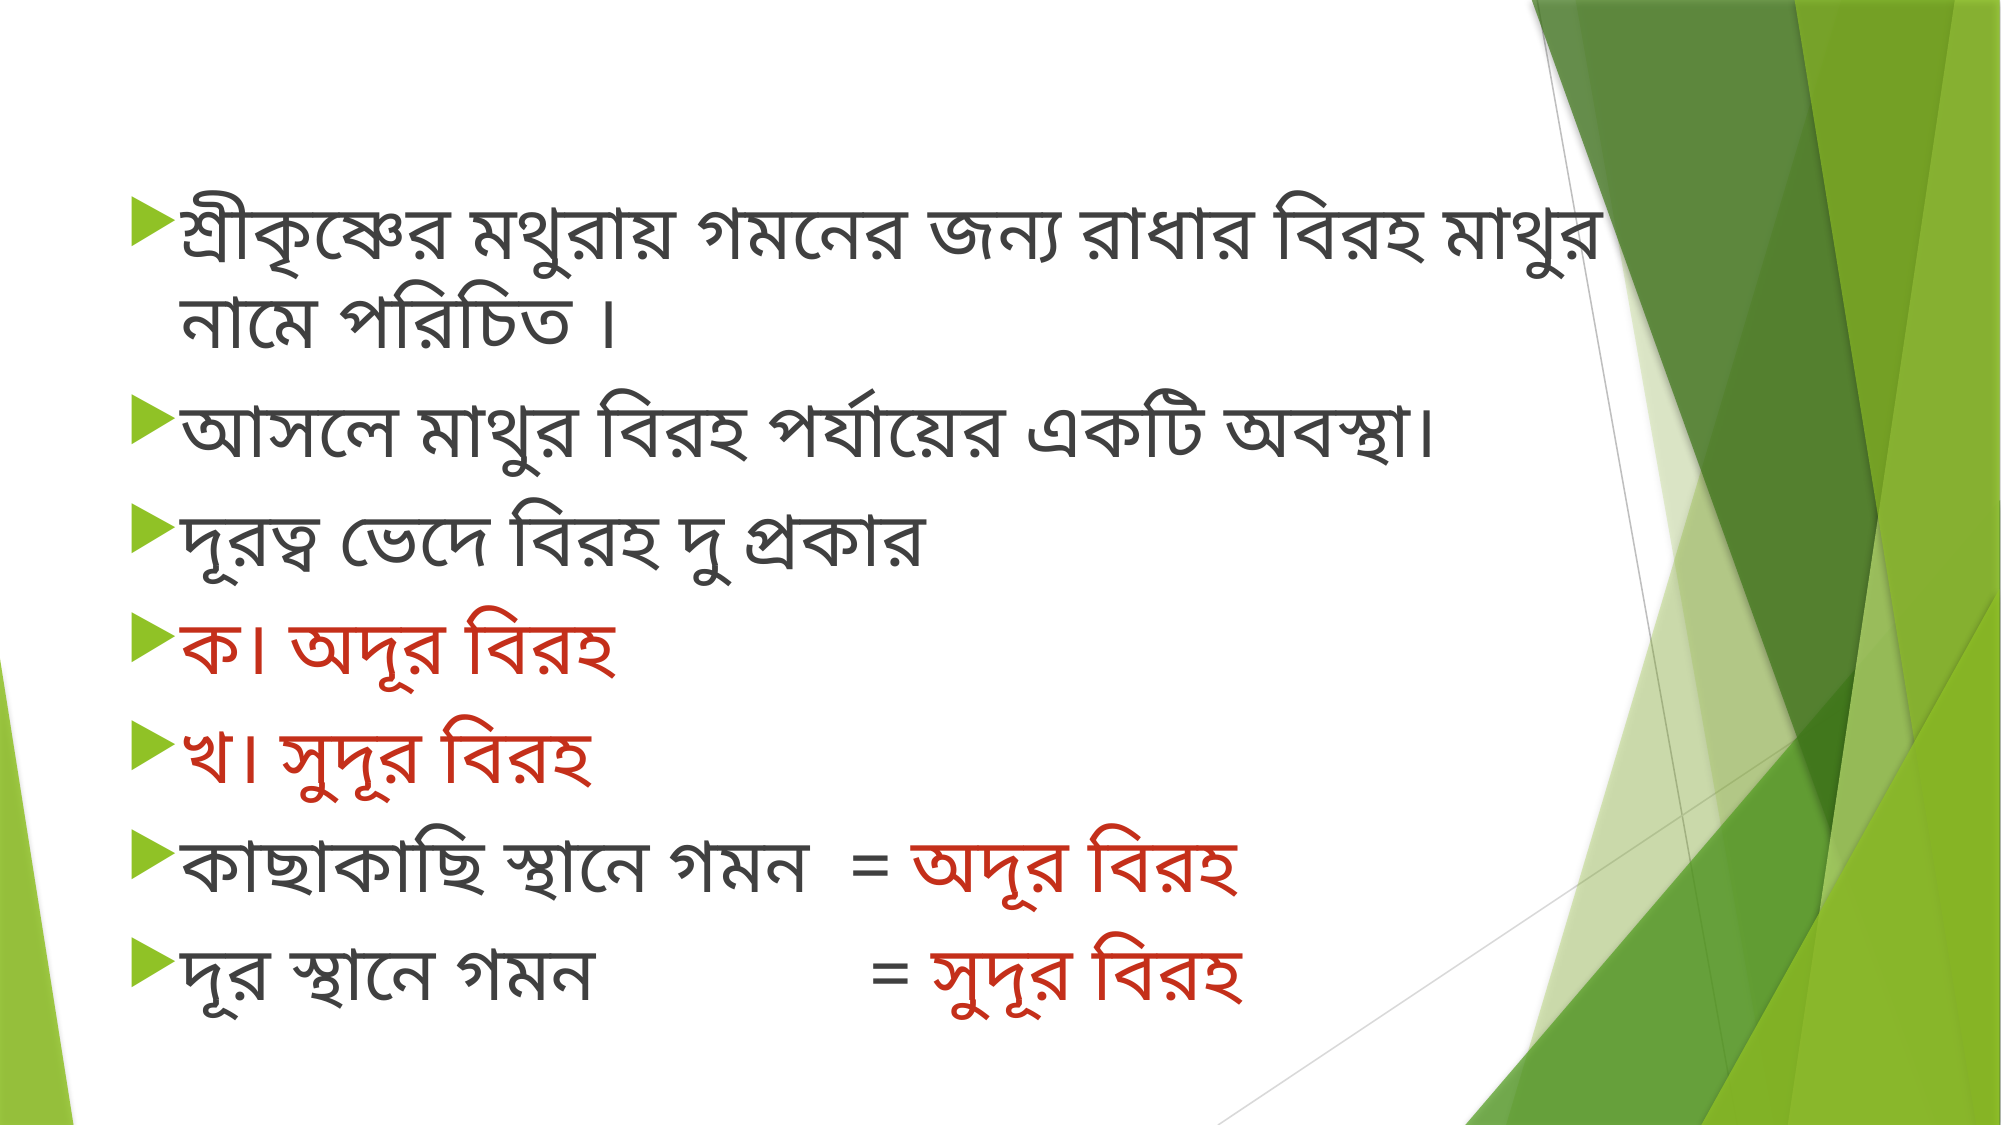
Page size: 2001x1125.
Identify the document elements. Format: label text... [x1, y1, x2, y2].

list শ্রীকৃষ্ণের মথুরায় গমনের জন্য রাধার বিরহ মাথুর নামে পরিচিত । আসলে মাথুর বিরহ পর্যায়ের একটি অবস্থা। দূরত্ব ভেদে বিরহ দু প্রকার ক। অদূর বিরহ খ। সুদূর বিরহ কাছাকাছি স্থানে গমন = অদূর বিরহ দূর স্থানে গমন = সুদূর বিরহ [111, 176, 1644, 1032]
